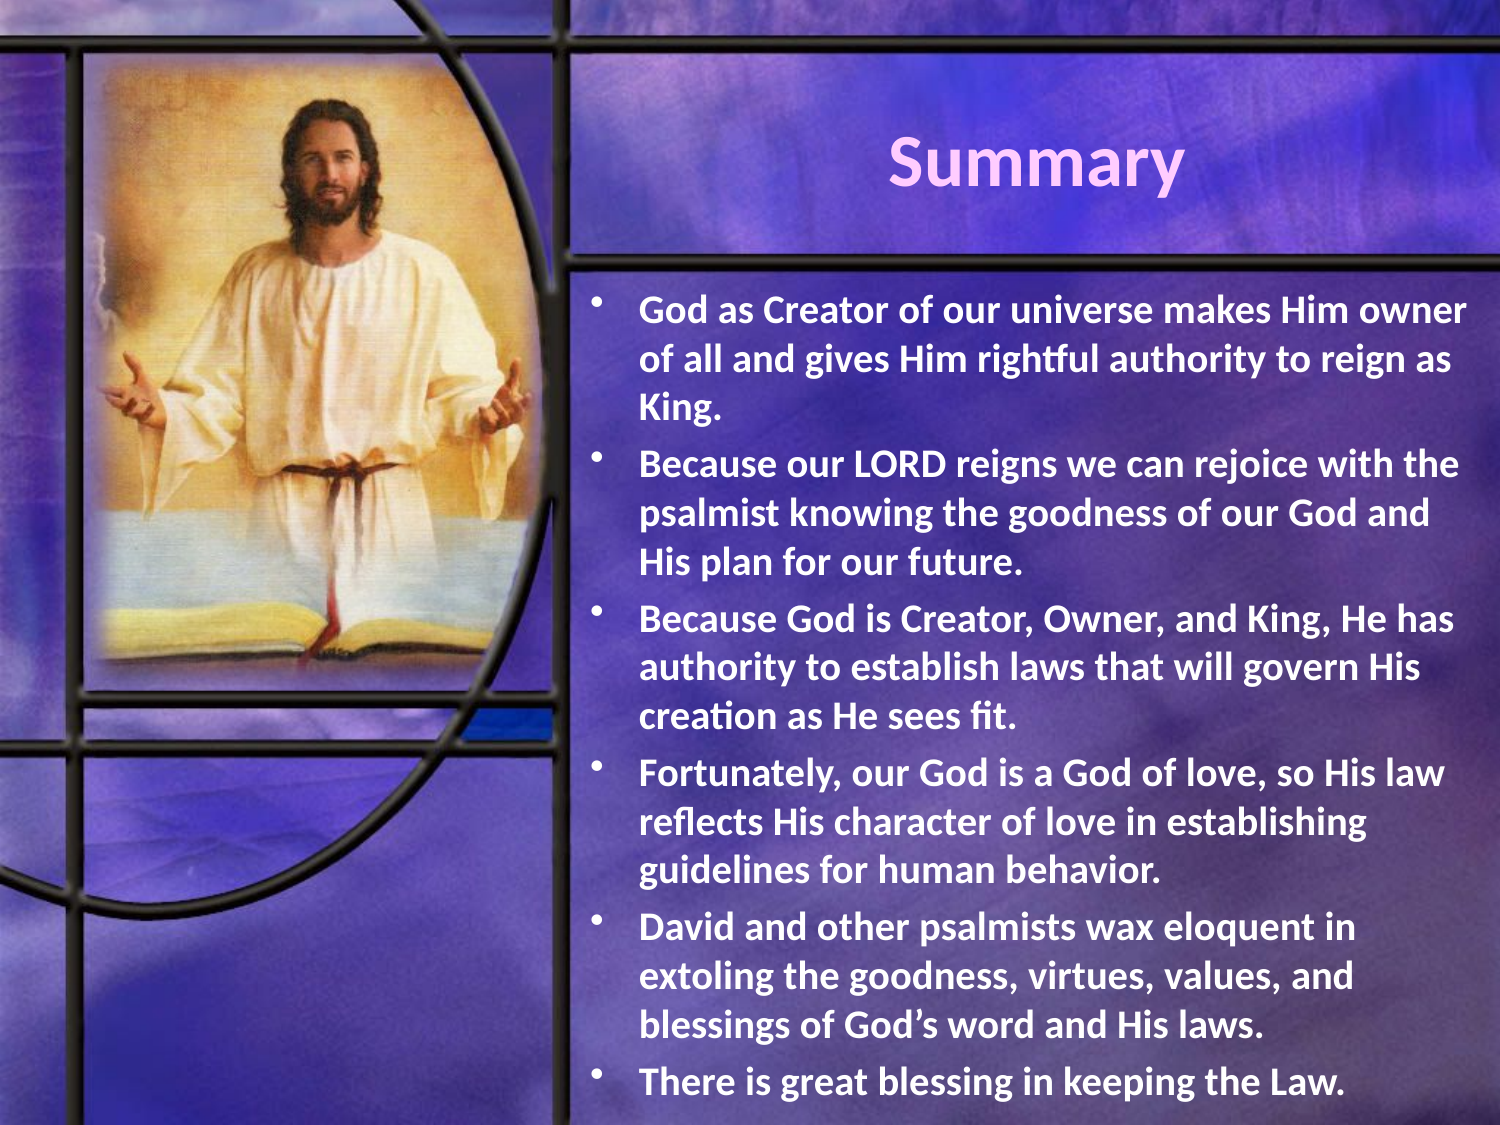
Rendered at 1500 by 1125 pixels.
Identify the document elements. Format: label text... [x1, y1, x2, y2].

title Summary [624, 75, 1450, 238]
picture [0, 0, 1500, 1125]
list God as Creator of our universe makes Him owner of all and gives Him rightful authority to reign as King. Because our LORD reigns we can rejoice with the psalmist knowing the goodness of our God and His plan for our future. Because God is Creator, Owner, and King, He has authority to establish laws that will govern His creation as He sees fit. Fortunately, our God is a God of love, so His law reflects His character of love in establishing guidelines for human behavior. David and other psalmists wax eloquent in extoling the goodness, virtues, values, and blessings of God’s word and His laws. There is great blessing in keeping the Law. [575, 275, 1488, 1113]
